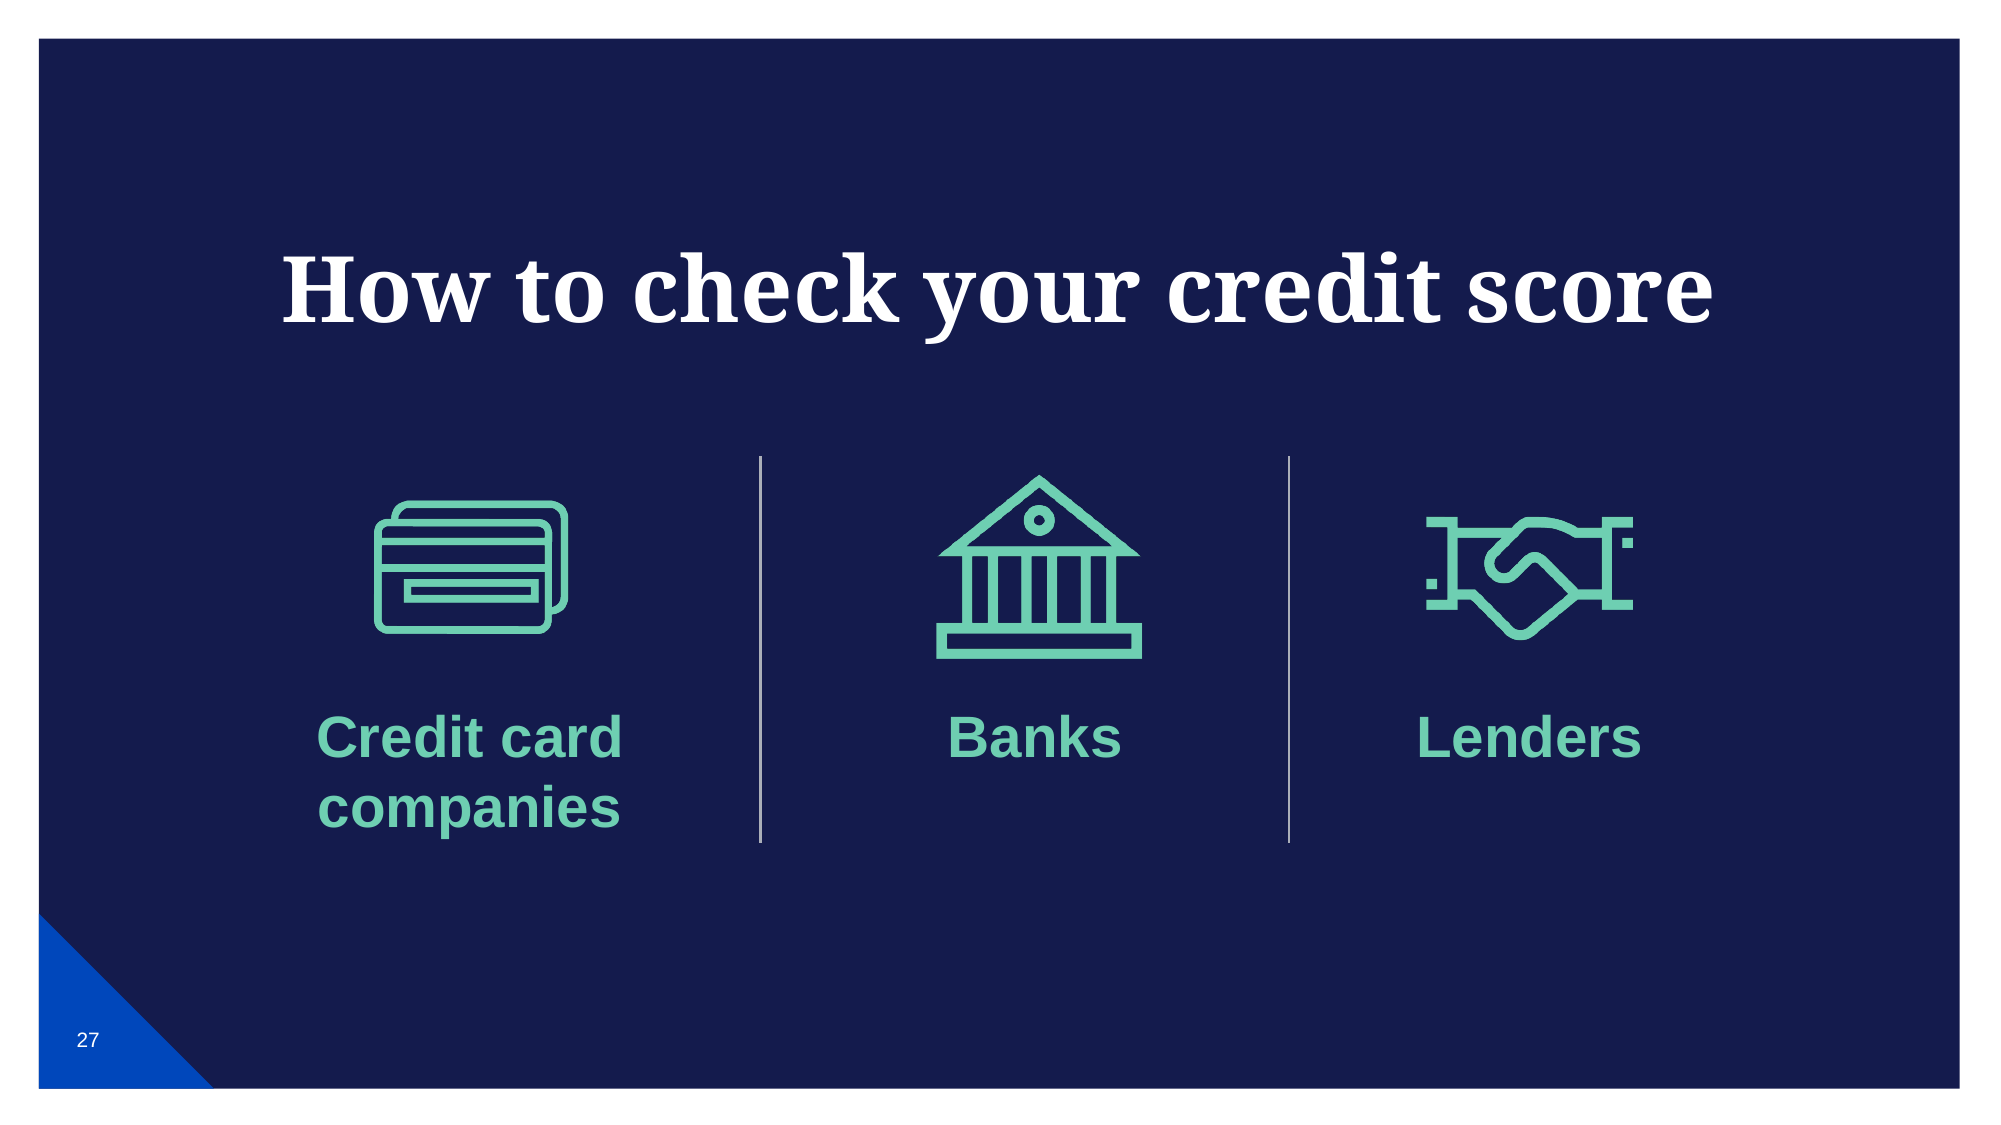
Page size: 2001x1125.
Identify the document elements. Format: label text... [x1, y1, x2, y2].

title How to check your credit score [244, 236, 1754, 334]
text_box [283, 456, 1716, 843]
